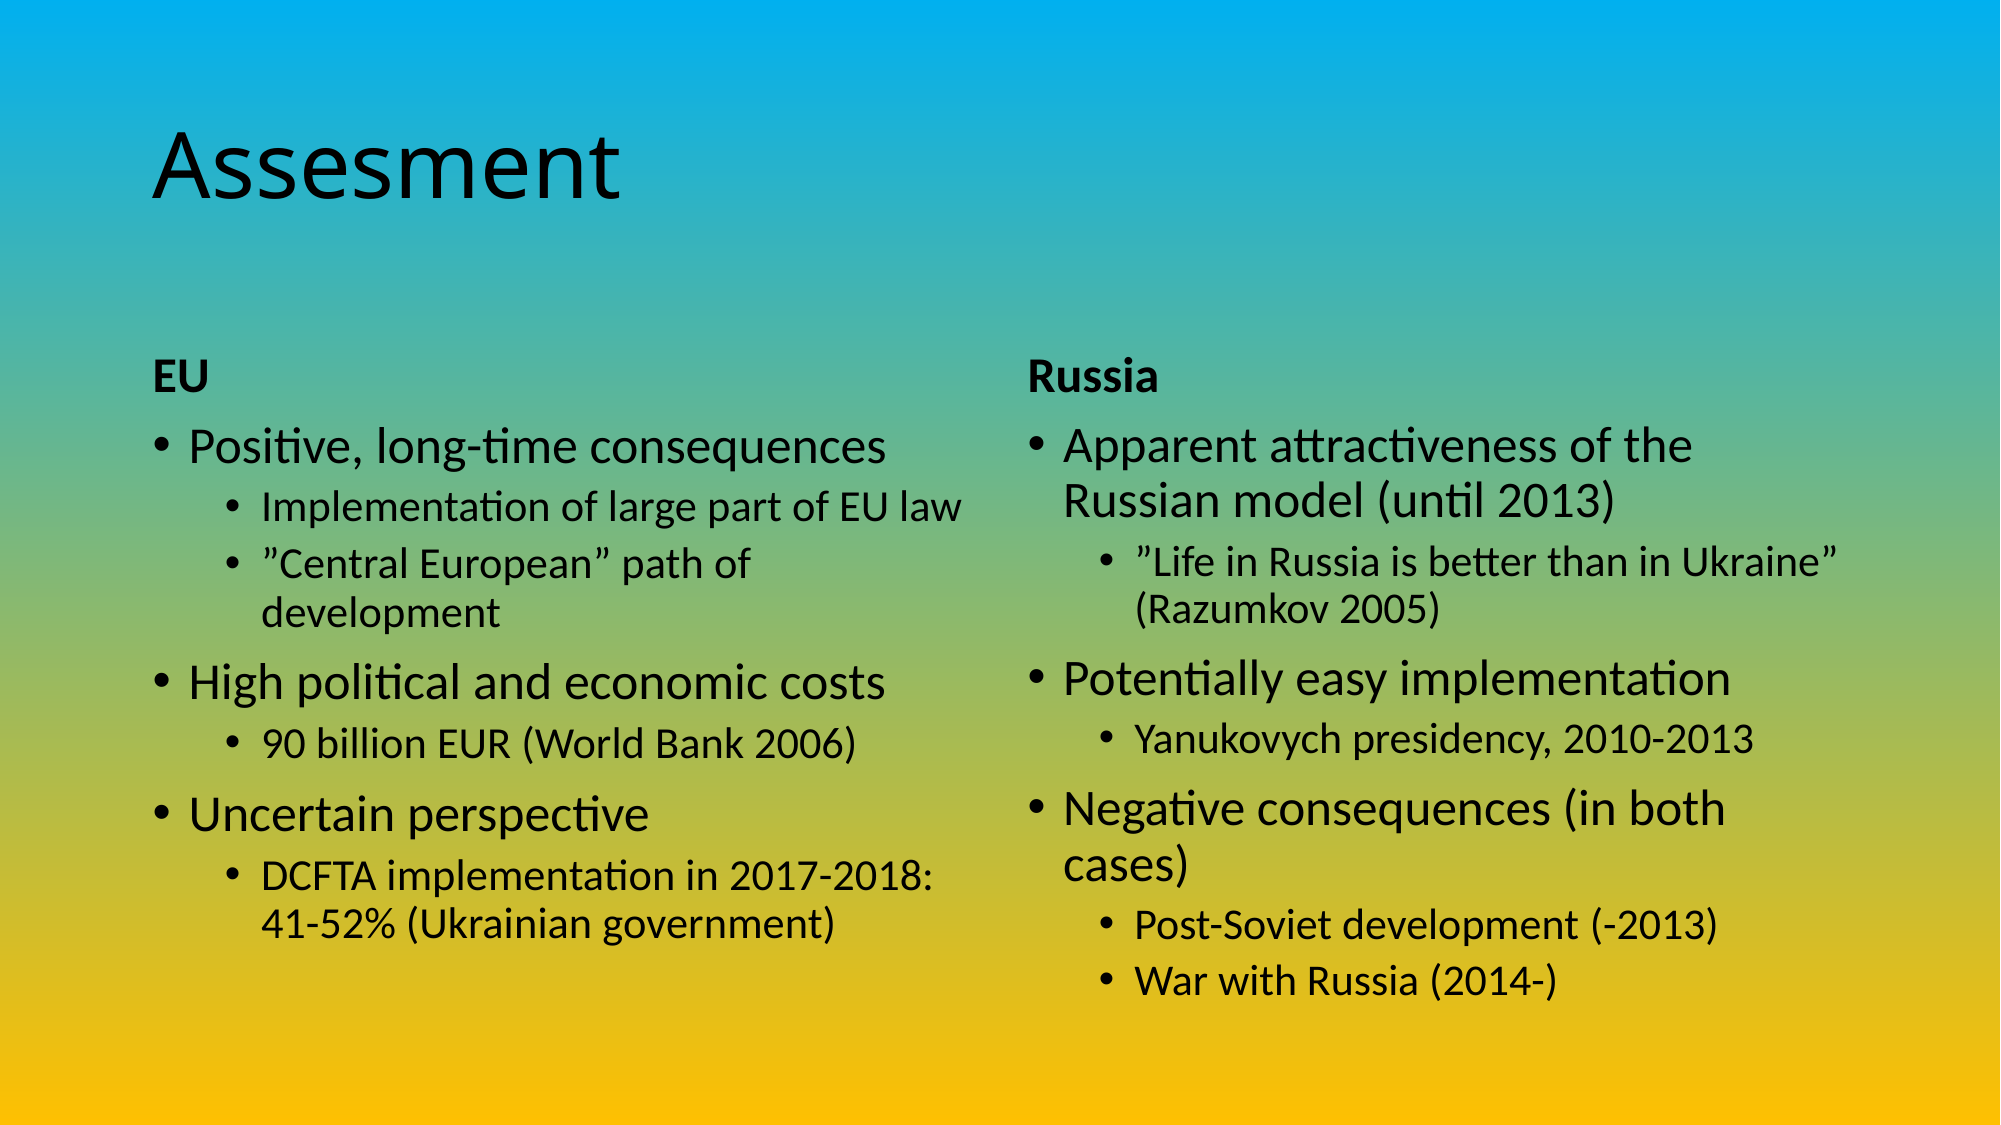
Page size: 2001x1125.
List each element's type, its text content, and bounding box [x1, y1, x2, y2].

list Positive, long-time consequences Implementation of large part of EU law ”Central European” path of development High political and economic costs 90 billion EUR (World Bank 2006) Uncertain perspective DCFTA implementation in 2017-2018: 41-52% (Ukrainian government) [137, 410, 984, 1016]
list EU [137, 275, 984, 410]
list Russia [1012, 275, 1863, 410]
title Assesment [137, 59, 1863, 278]
list Apparent attractiveness of the Russian model (until 2013) ”Life in Russia is better than in Ukraine” (Razumkov 2005) Potentially easy implementation Yanukovych presidency, 2010-2013 Negative consequences (in both cases) Post-Soviet development (-2013) War with Russia (2014-) [1012, 410, 1863, 1016]
